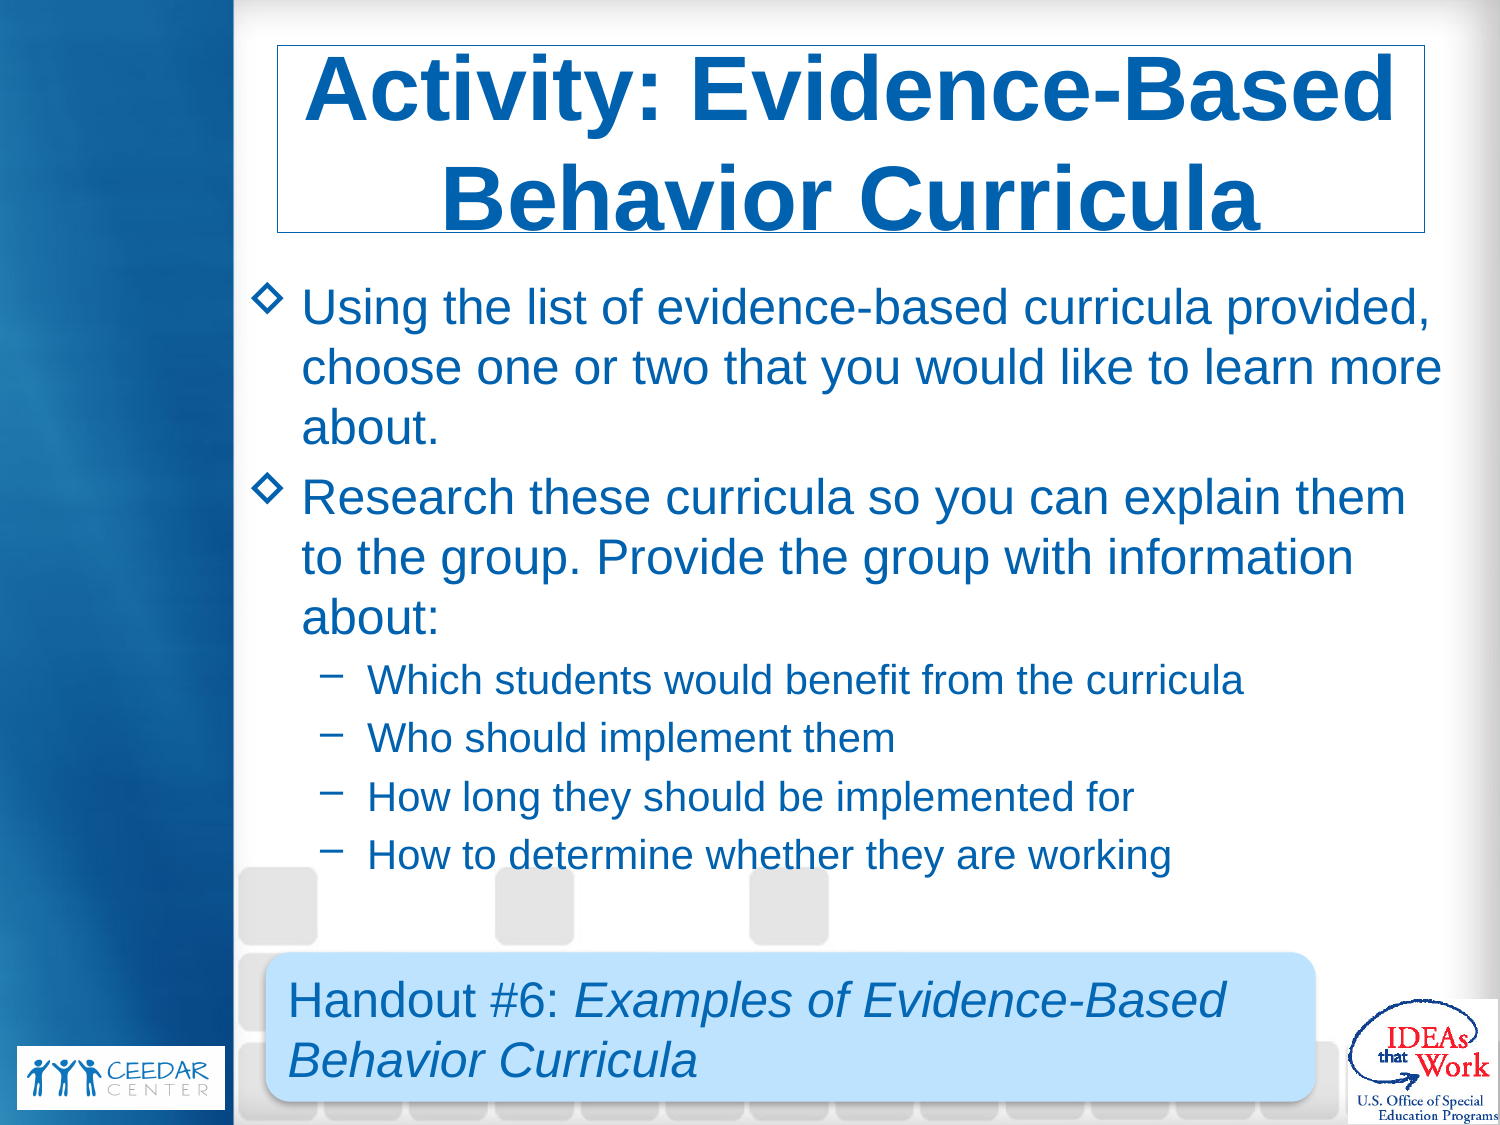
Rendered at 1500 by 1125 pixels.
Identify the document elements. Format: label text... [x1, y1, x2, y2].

title Activity: Evidence-Based Behavior Curricula [277, 45, 1425, 233]
list Using the list of evidence-based curricula provided, choose one or two that you would like to learn more about. Research these curricula so you can explain them to the group. Provide the group with information about: Which students would benefit from the curricula Who should implement them How long they should be implemented for How to determine whether they are working [230, 267, 1462, 969]
text_box Handout #6: Examples of Evidence-Based Behavior Curricula [264, 951, 1317, 1103]
picture [0, 0, 1500, 1125]
